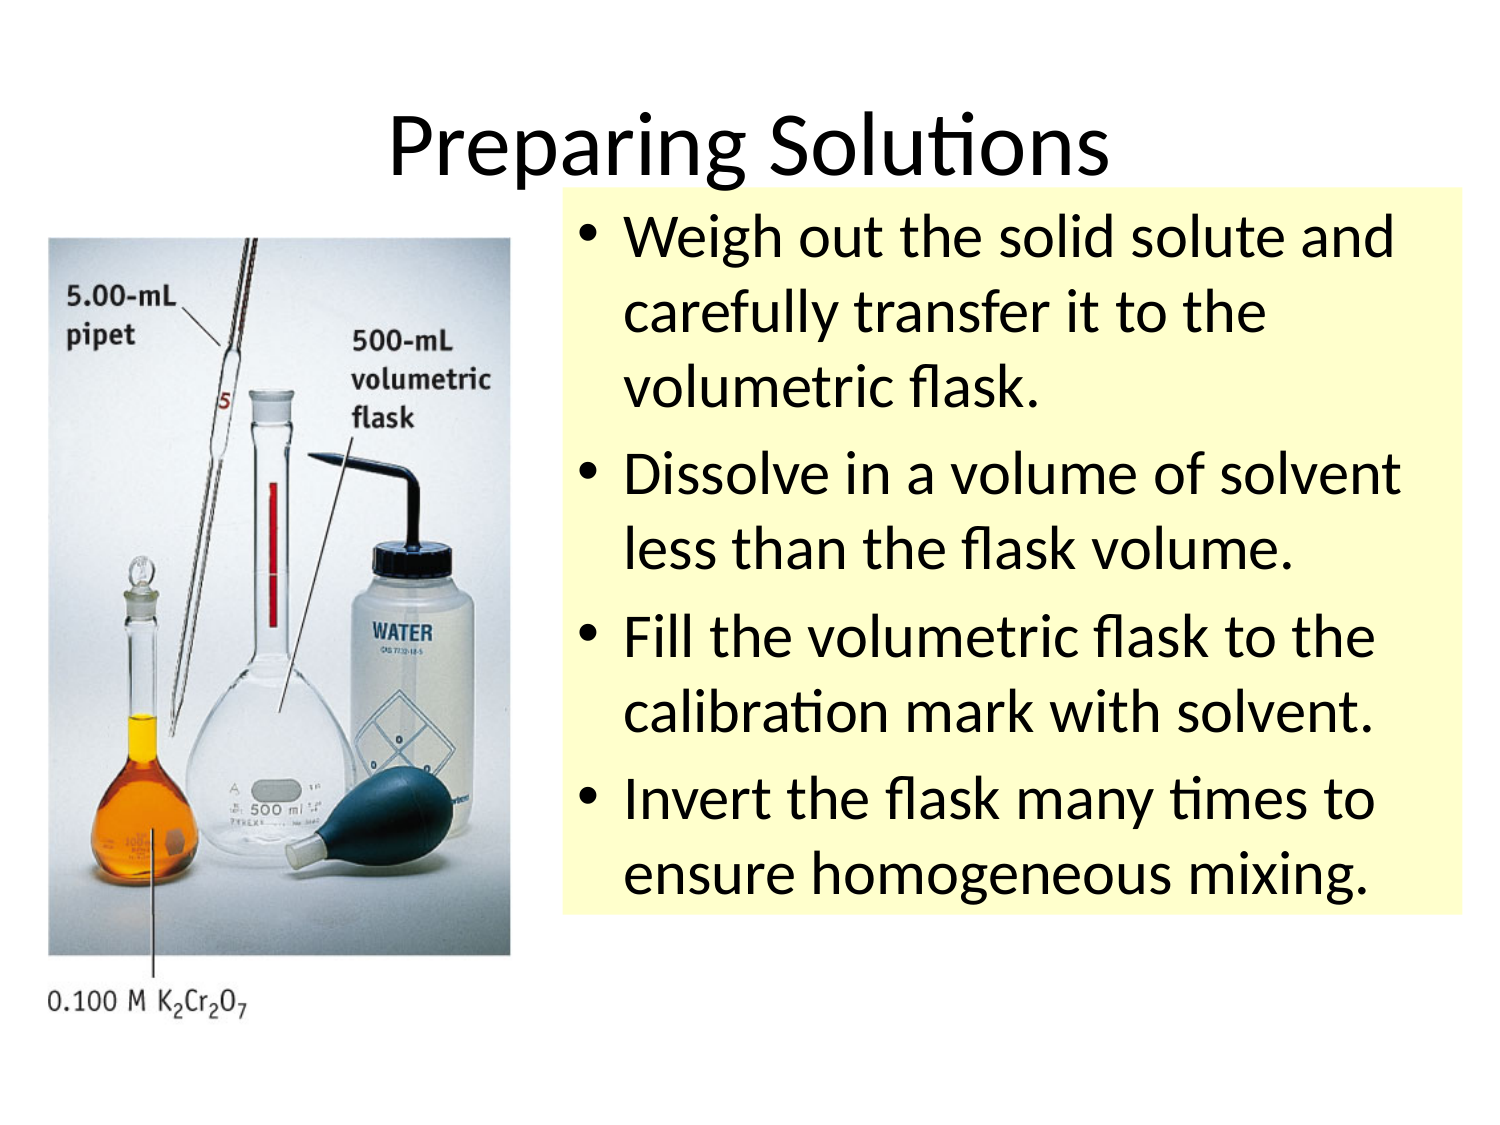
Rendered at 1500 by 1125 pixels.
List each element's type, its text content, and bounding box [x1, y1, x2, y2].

picture [47, 237, 513, 1038]
title Preparing Solutions [75, 45, 1425, 233]
list Weigh out the solid solute and carefully transfer it to the volumetric flask. Dissolve in a volume of solvent less than the flask volume. Fill the volumetric flask to the calibration mark with solvent. Invert the flask many times to ensure homogeneous mixing. [562, 187, 1463, 915]
